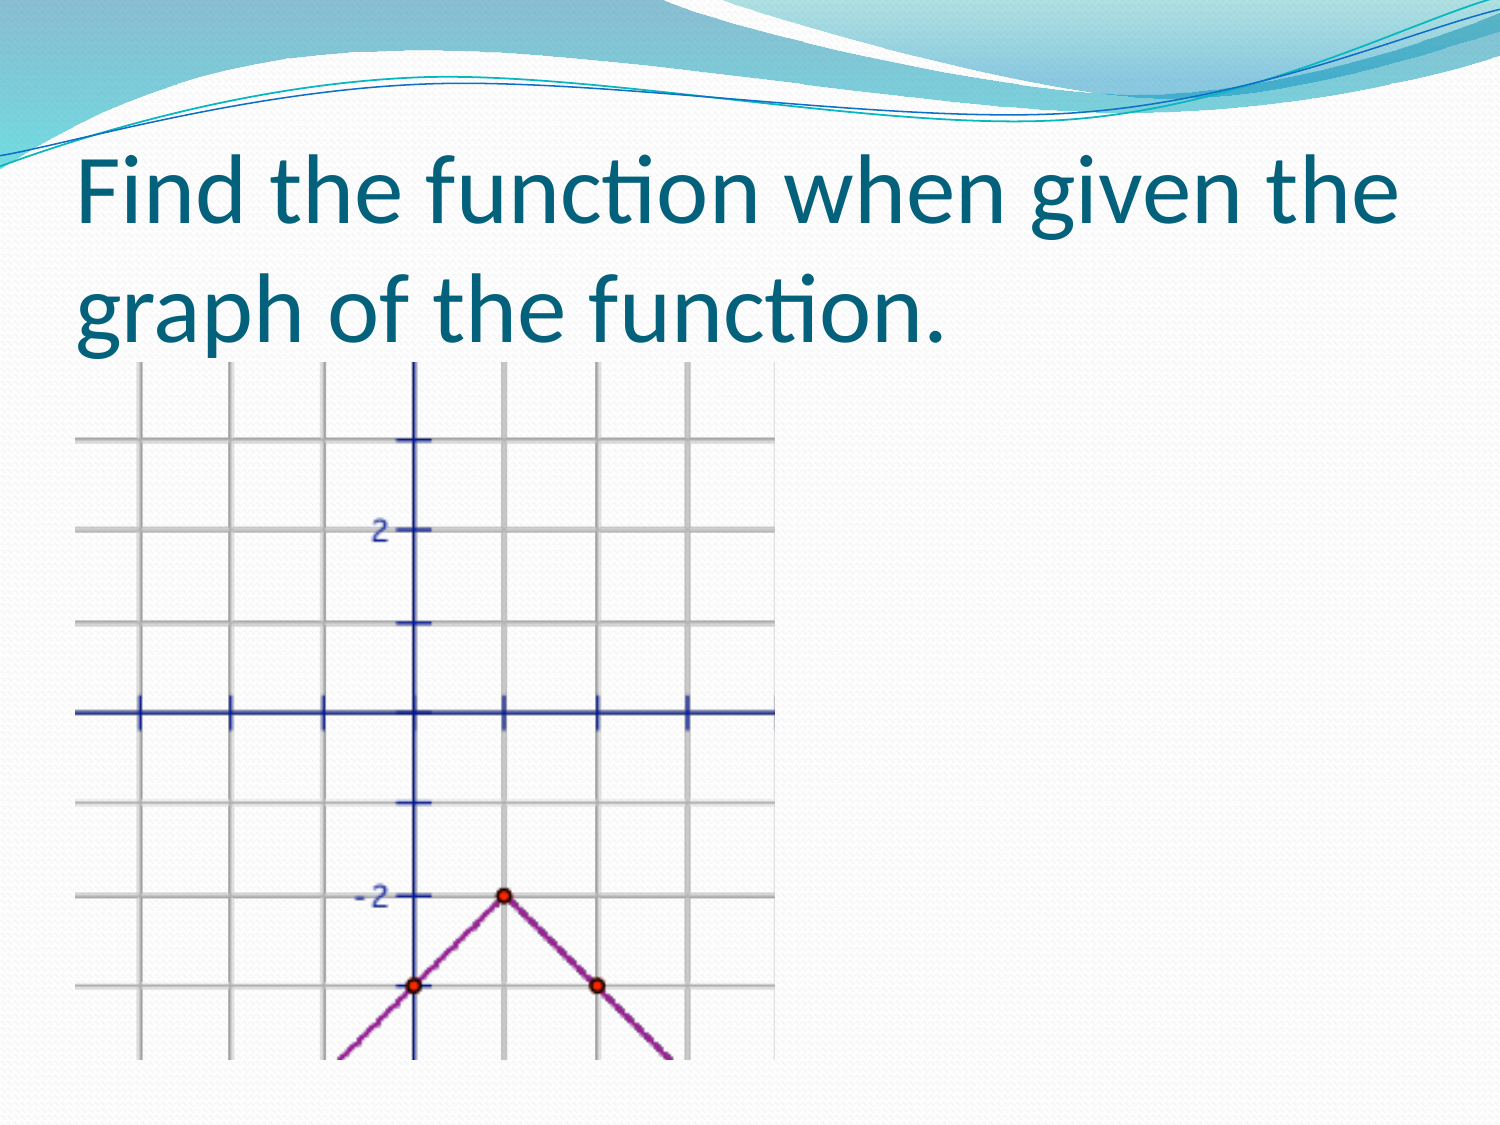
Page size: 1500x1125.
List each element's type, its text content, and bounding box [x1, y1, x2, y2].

title Find the function when given the graph of the function. [75, 115, 1425, 363]
picture [74, 362, 776, 1060]
